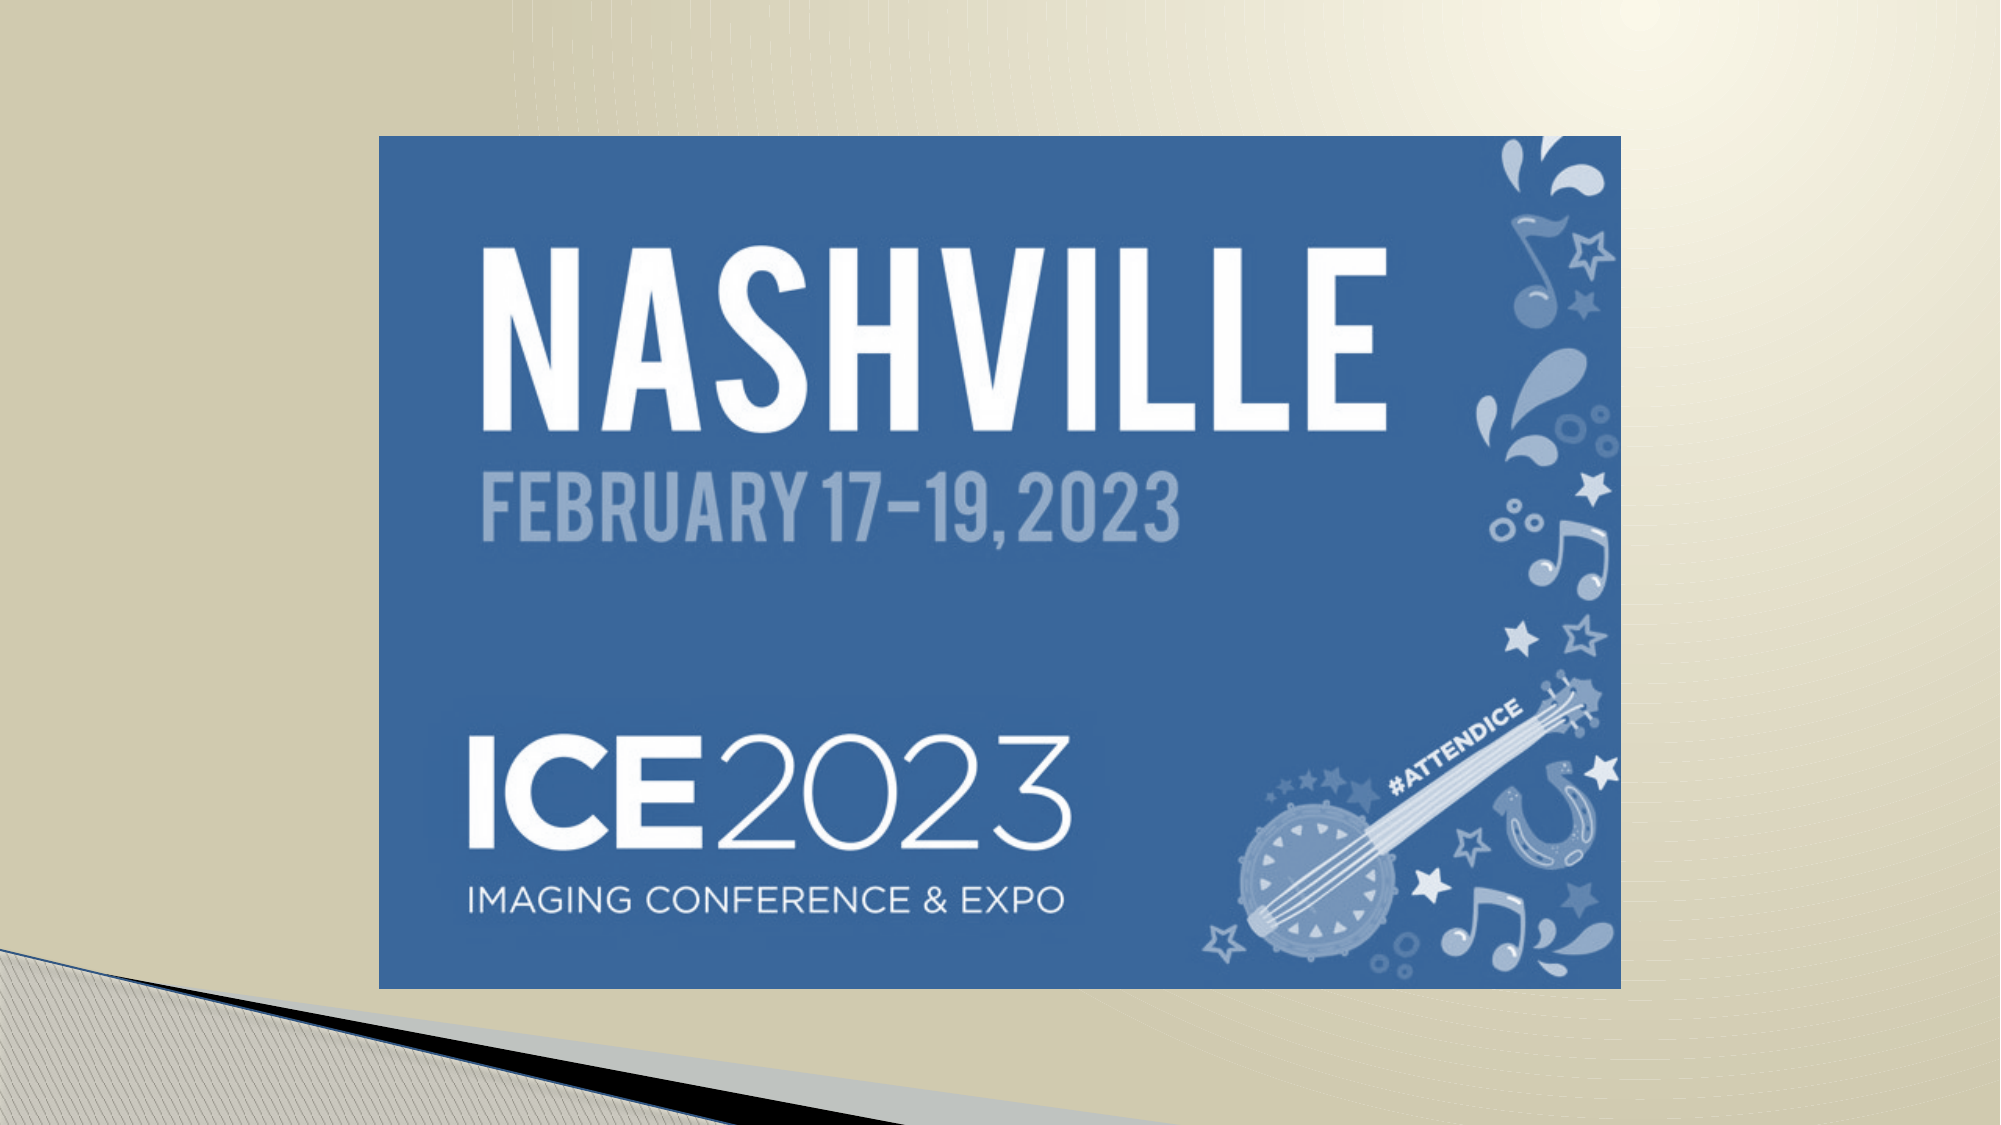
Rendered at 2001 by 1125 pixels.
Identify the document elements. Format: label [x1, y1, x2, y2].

picture [379, 136, 1621, 989]
